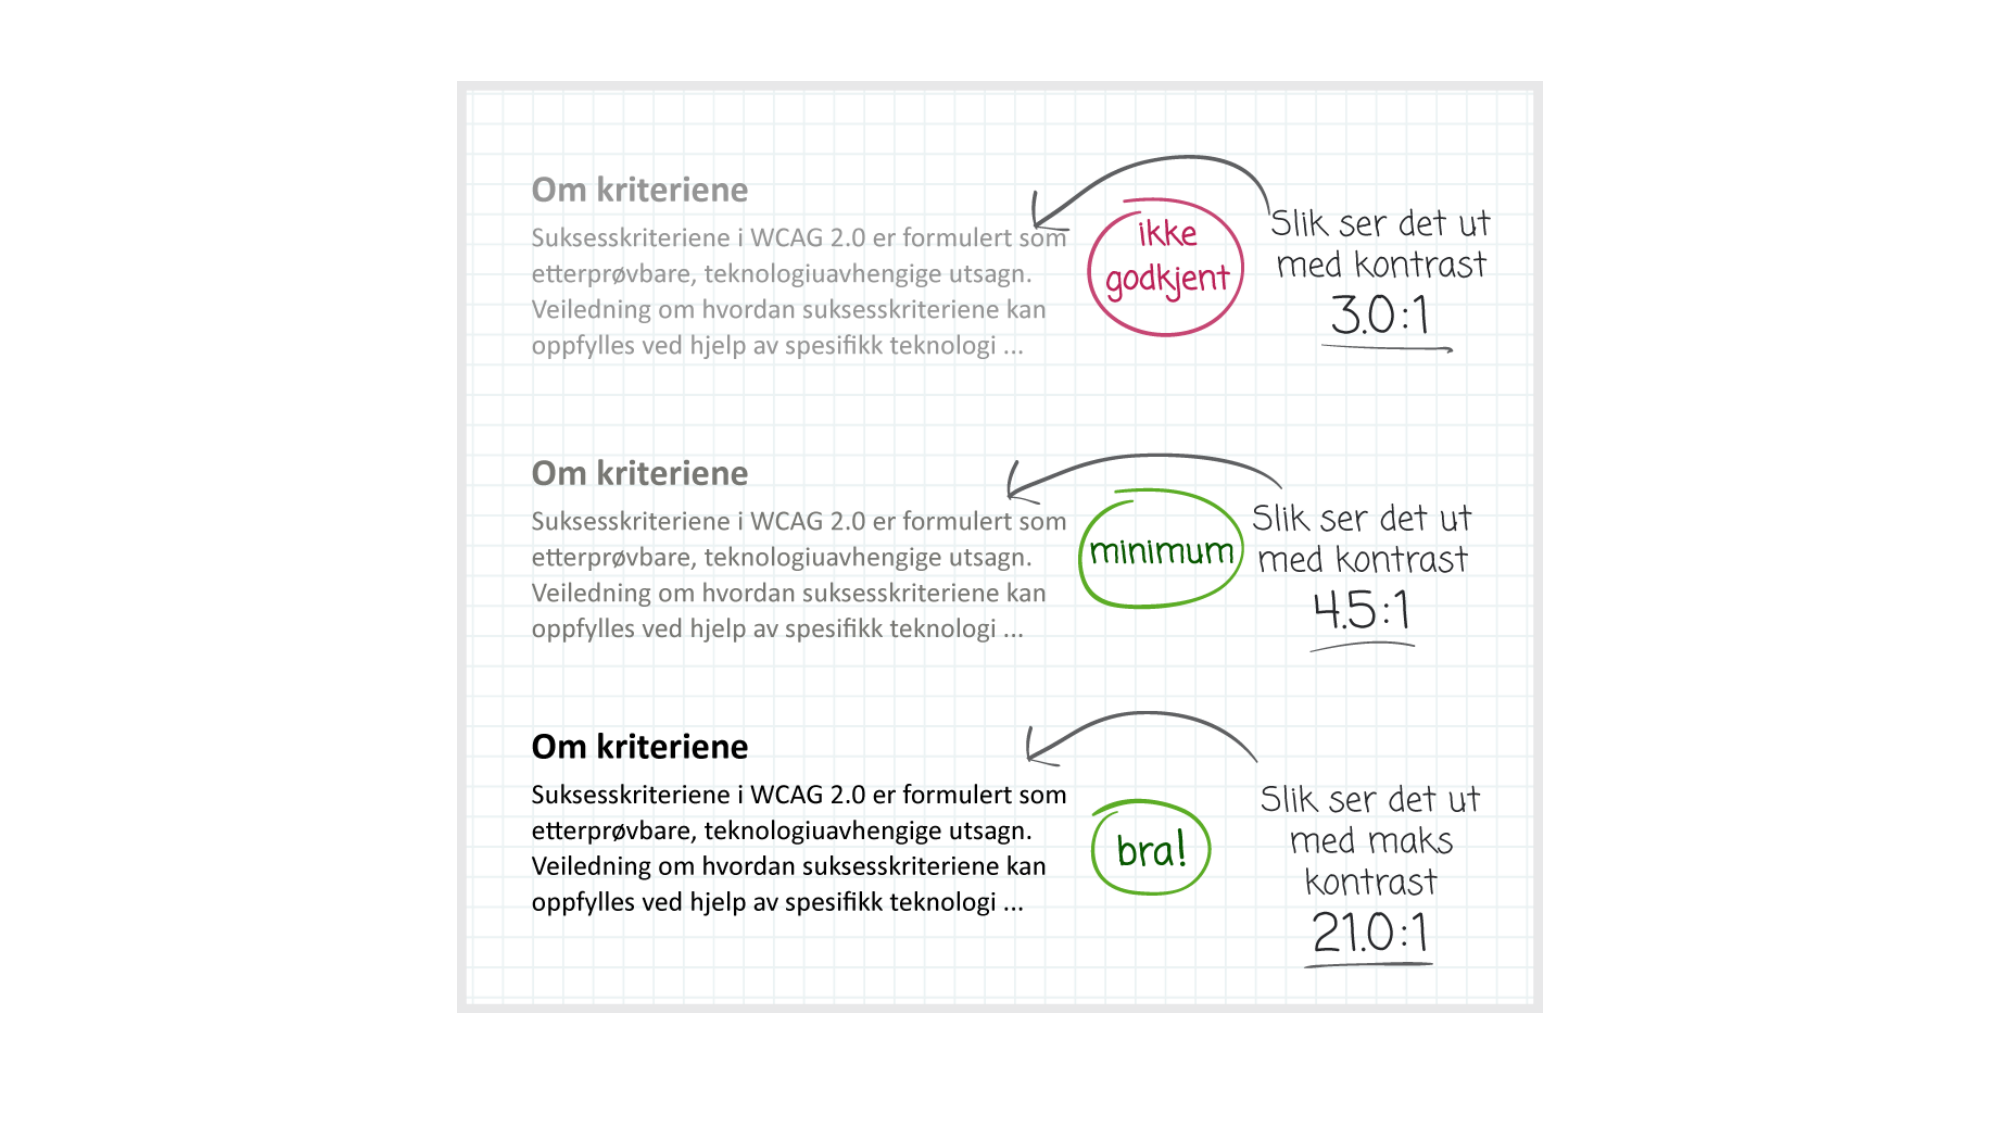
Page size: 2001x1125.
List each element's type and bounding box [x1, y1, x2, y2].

picture [457, 80, 1543, 1013]
